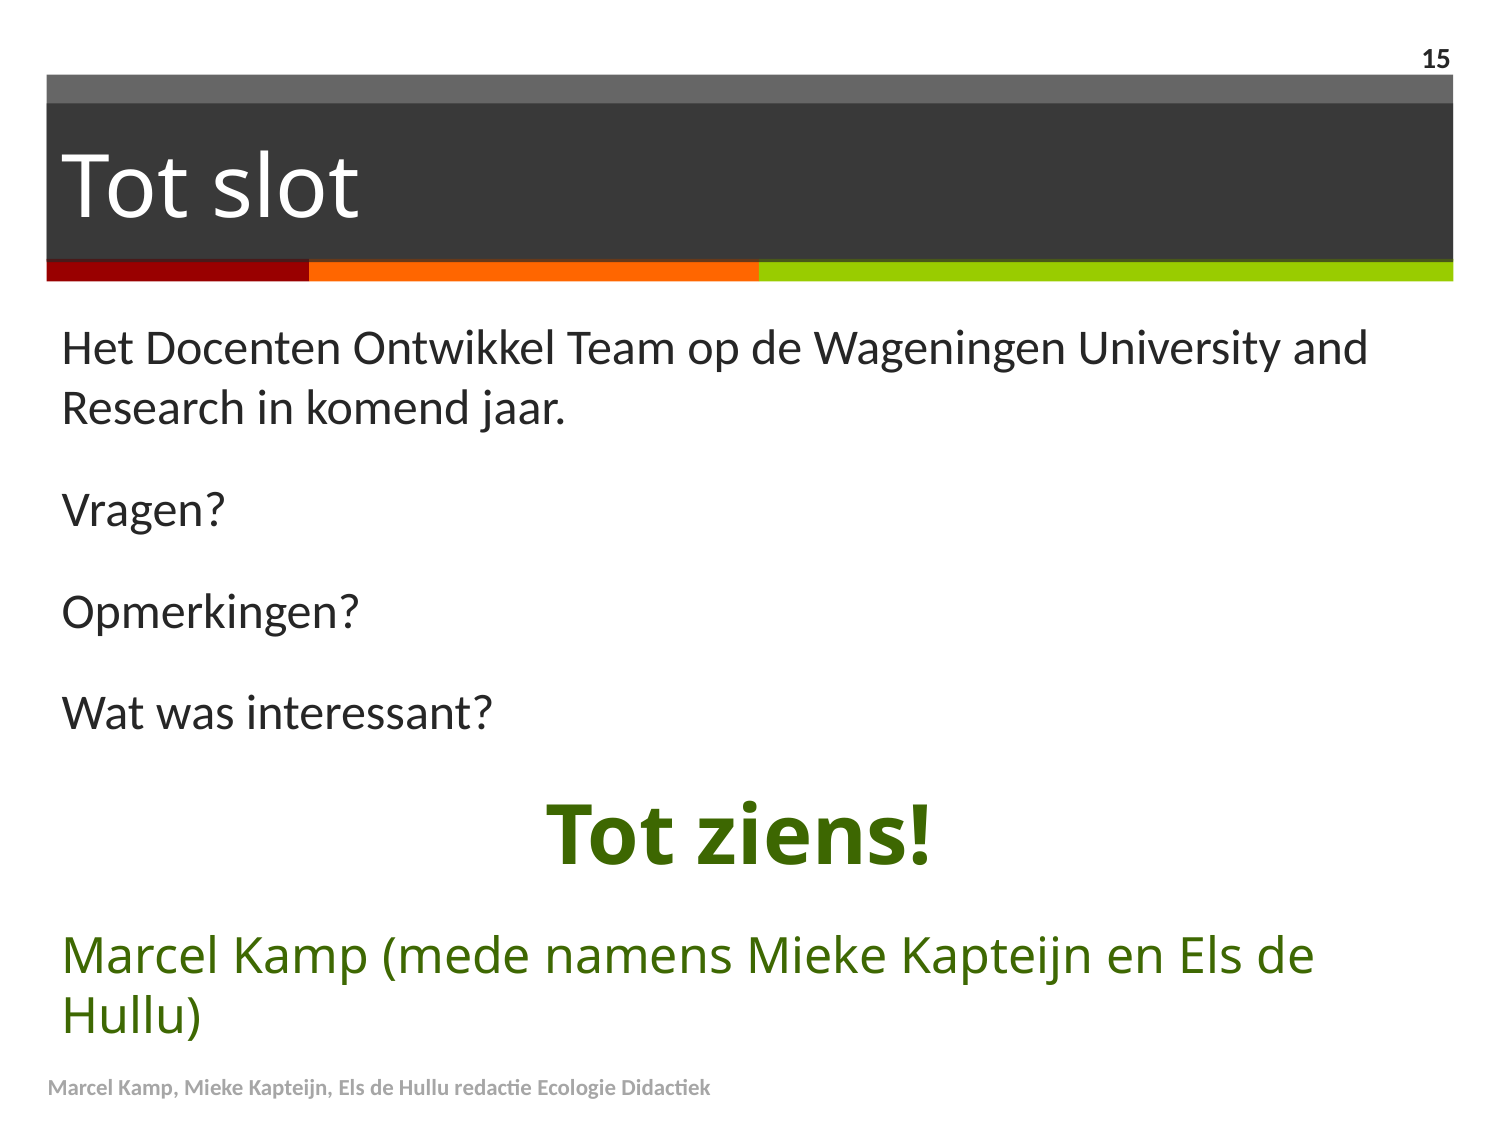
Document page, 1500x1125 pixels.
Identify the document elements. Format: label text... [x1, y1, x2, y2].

slide_number 14 [1362, 27, 1466, 87]
title Tot slot [46, 103, 1454, 263]
footer Marcel Kamp, Mieke Kapteijn, Els de Hullu redactie Ecologie Didactiek [32, 1055, 1038, 1116]
list Het Docenten Ontwikkel Team op de Wageningen University and Research in komend jaar. Vragen? Opmerkingen? Wat was interessant? Tot ziens! Marcel Kamp (mede namens Mieke Kapteijn en Els de Hullu) [46, 307, 1454, 1005]
